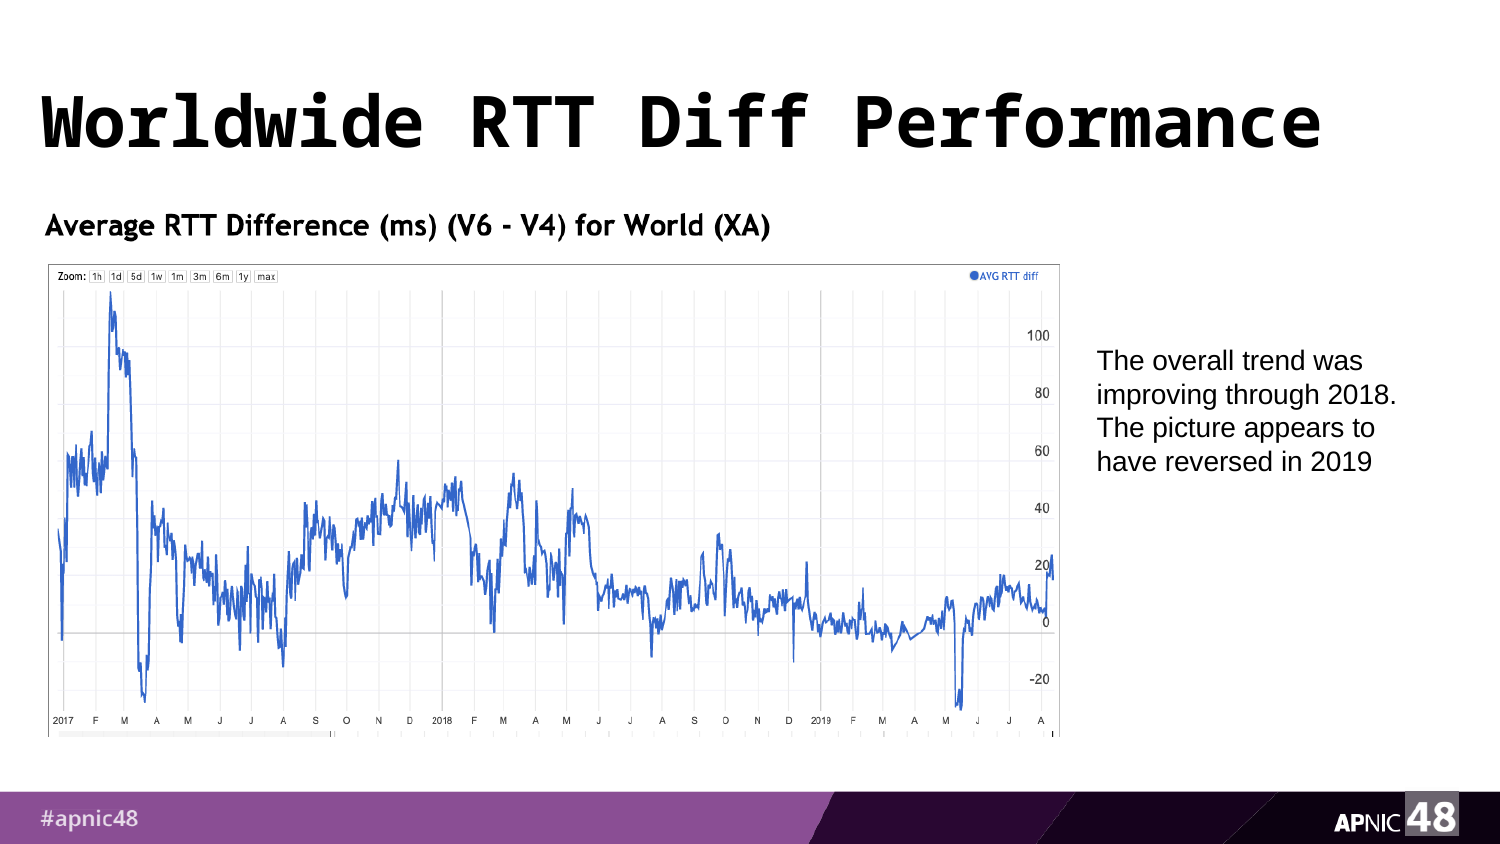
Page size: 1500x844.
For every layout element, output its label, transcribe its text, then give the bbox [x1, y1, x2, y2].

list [41, 200, 1071, 737]
title Worldwide RTT Diff Performance [41, 37, 1336, 201]
text_box The overall trend was improving through 2018. The picture appears to have reversed in 2019 [1081, 334, 1457, 485]
